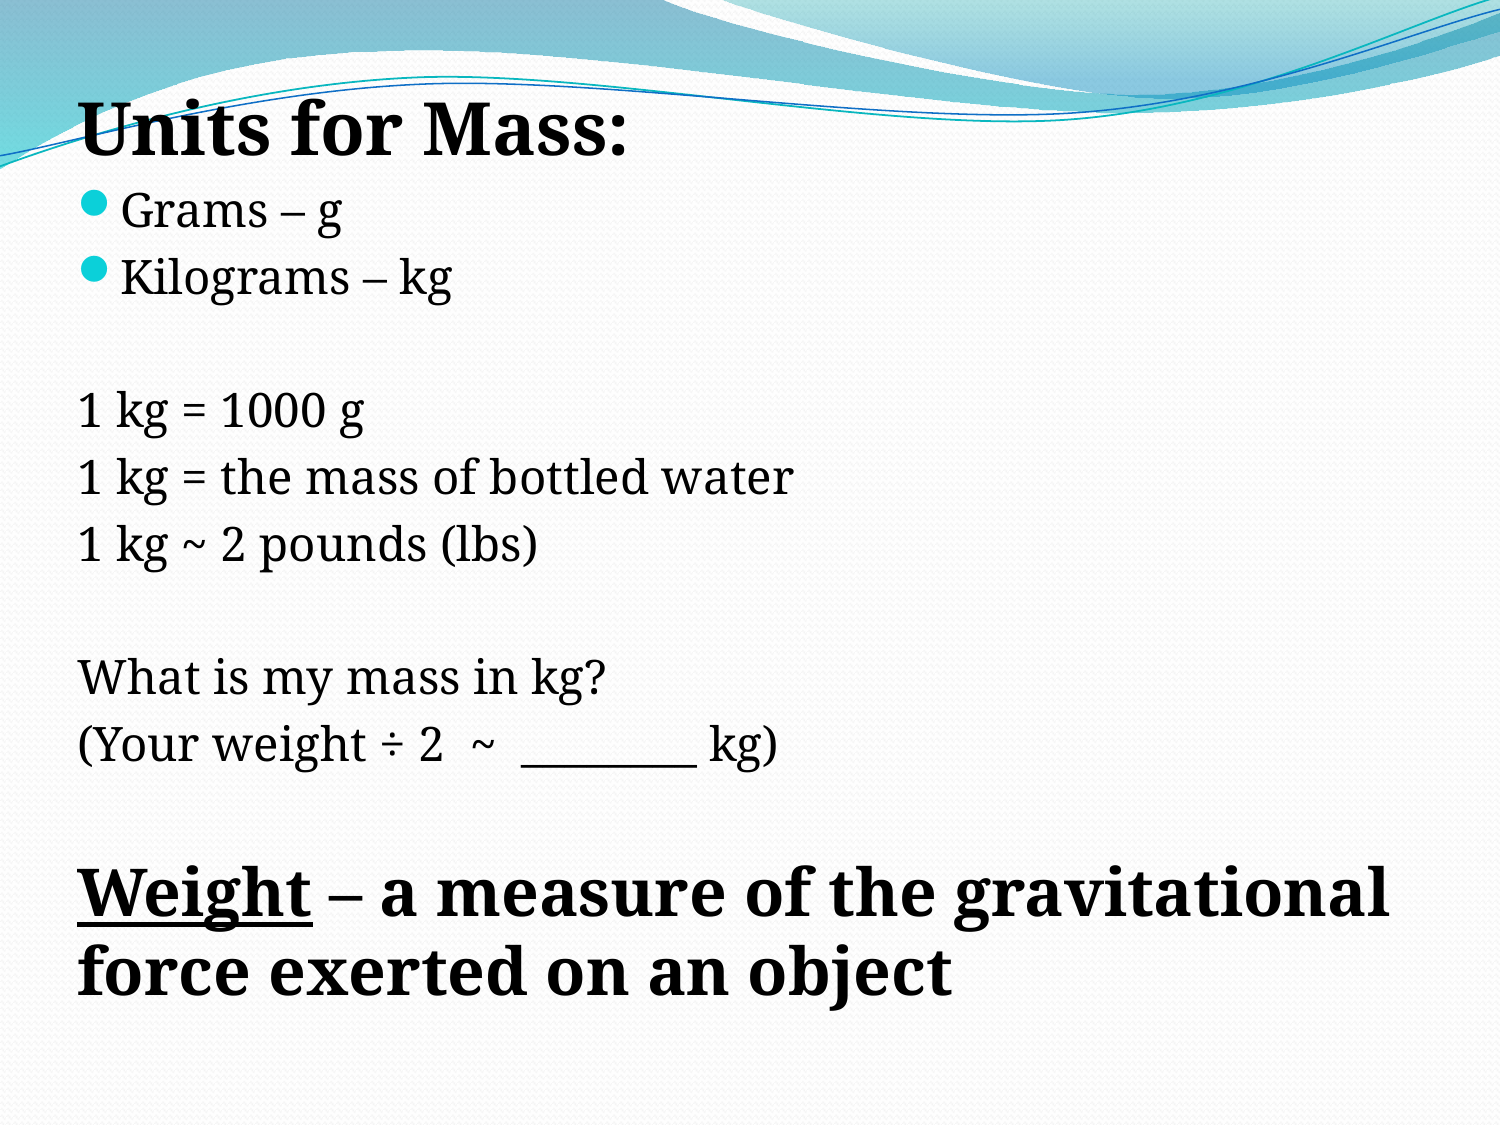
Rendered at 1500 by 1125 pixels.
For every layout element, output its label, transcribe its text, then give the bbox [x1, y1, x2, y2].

list Units for Mass: Grams – g Kilograms – kg 1 kg = 1000 g 1 kg = the mass of bottled water 1 kg ~ 2 pounds (lbs) What is my mass in kg? (Your weight ÷ 2 ~ ________ kg) Weight – a measure of the gravitational force exerted on an object [62, 75, 1425, 1038]
